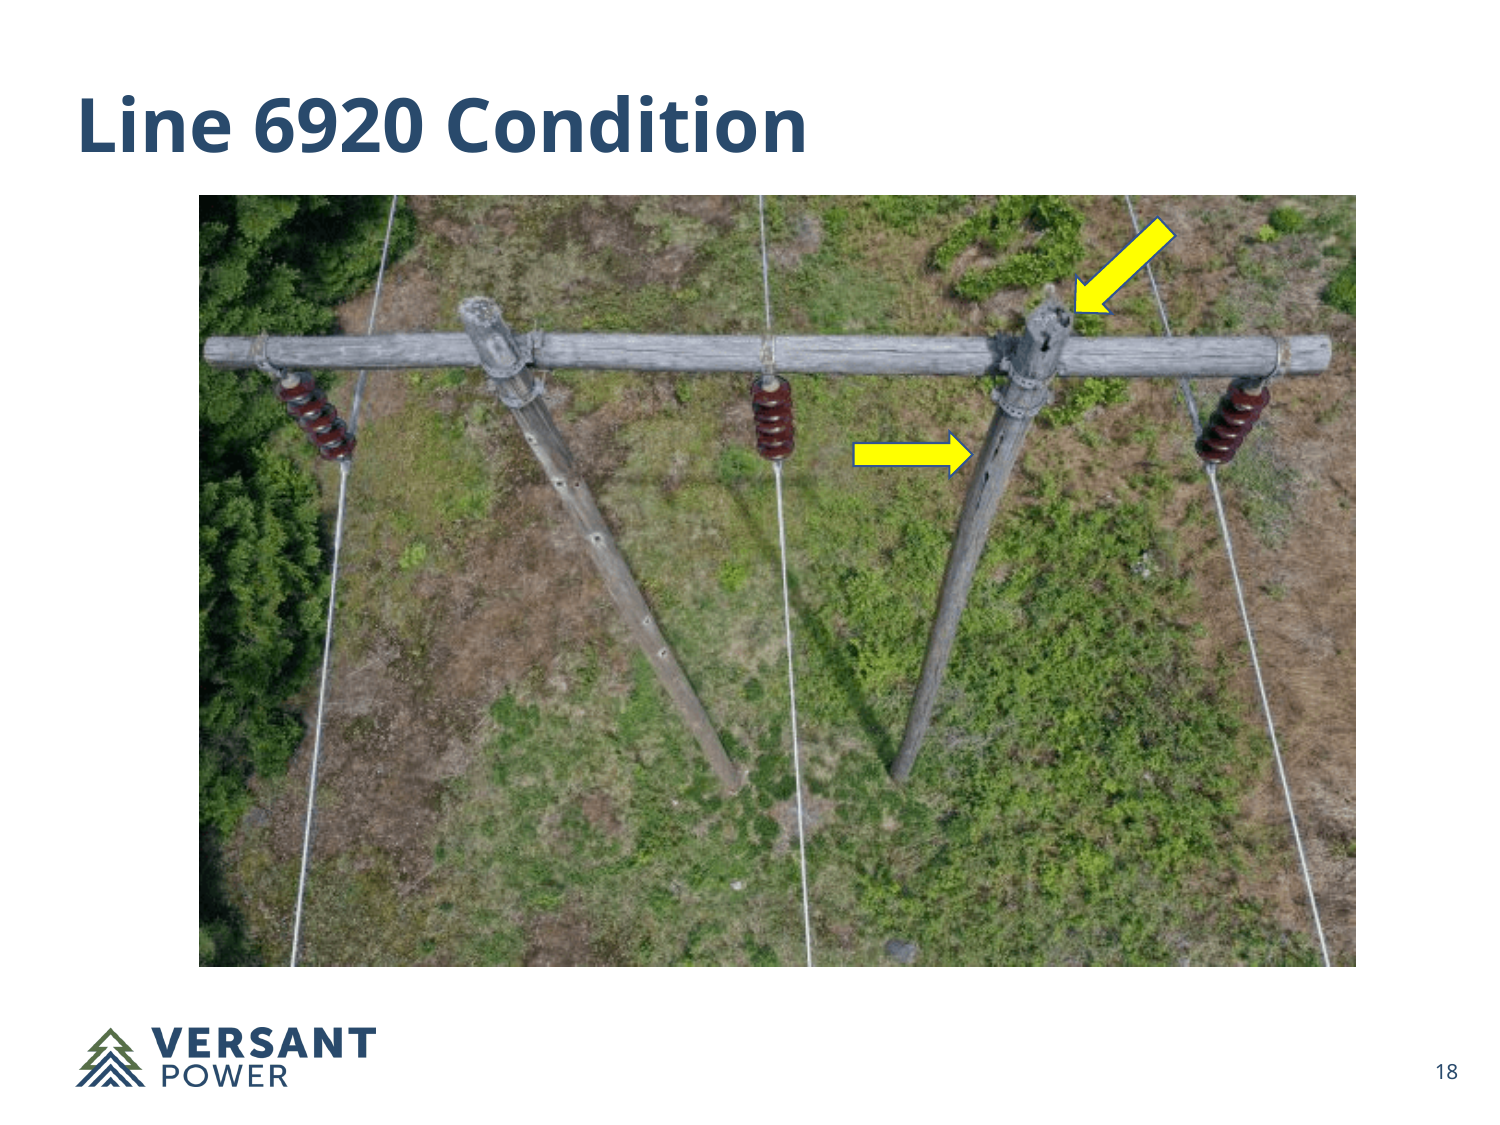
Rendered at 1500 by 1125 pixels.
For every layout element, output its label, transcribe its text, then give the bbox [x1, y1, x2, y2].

picture [75, 1027, 376, 1087]
picture [199, 195, 1356, 967]
slide_number 17 [1120, 1041, 1459, 1087]
list Line 6920 Condition [75, 75, 1426, 182]
